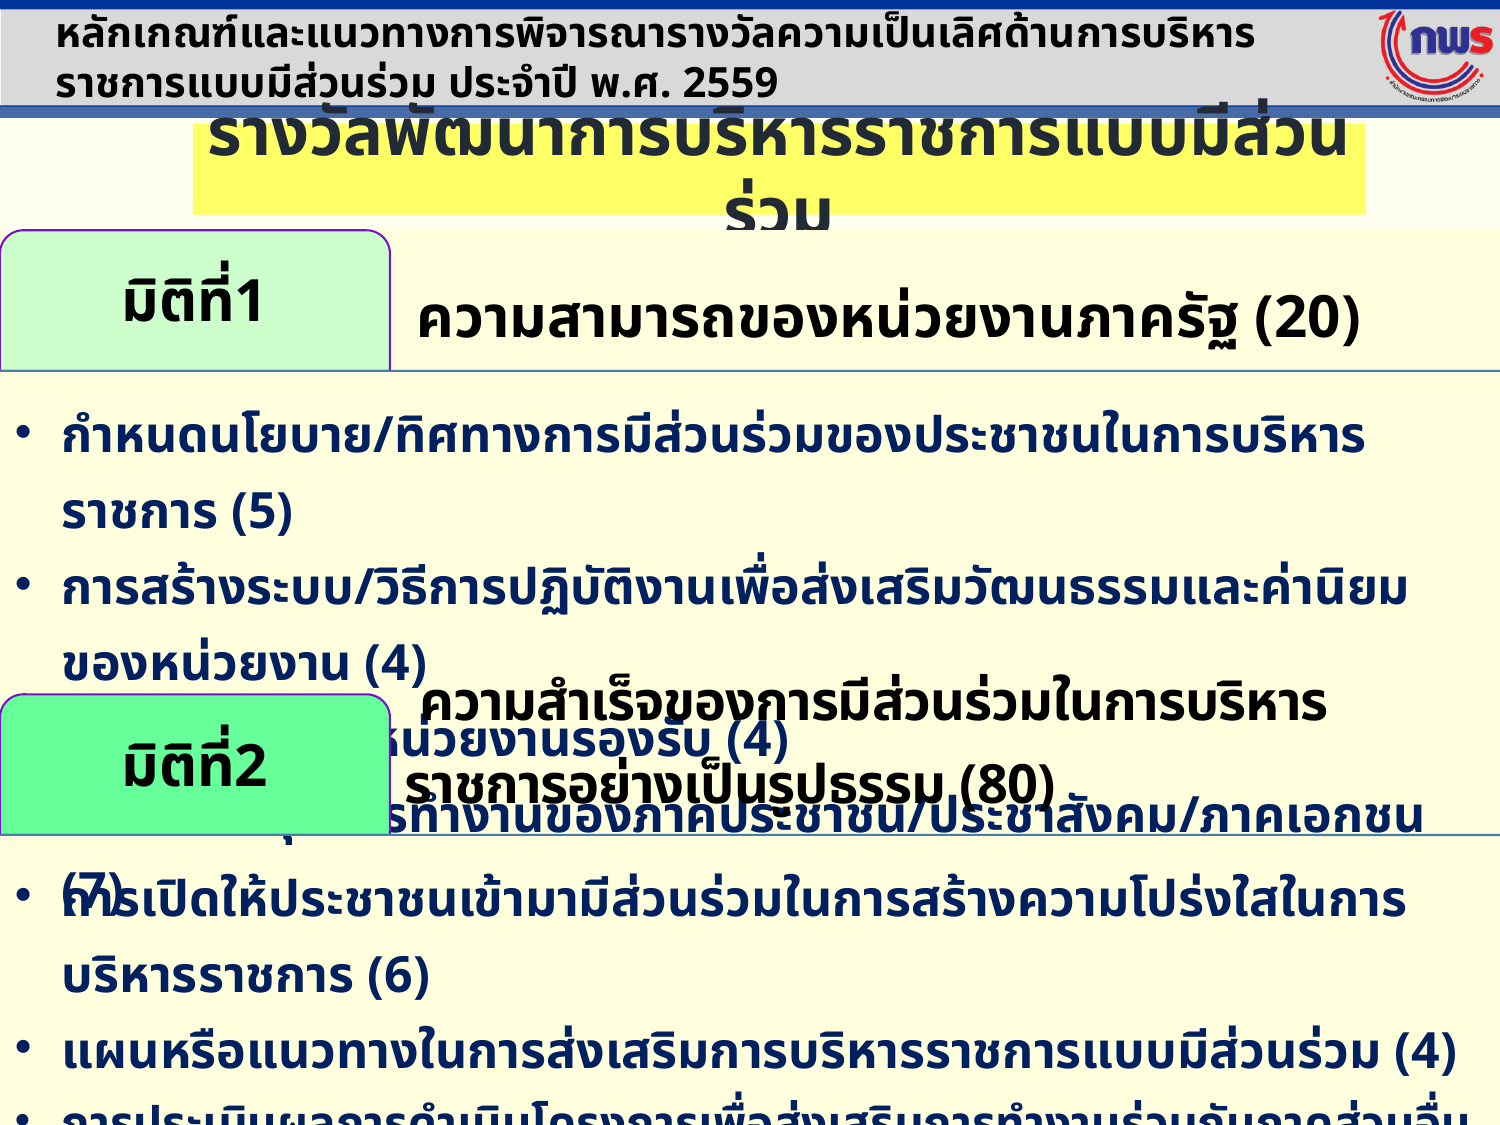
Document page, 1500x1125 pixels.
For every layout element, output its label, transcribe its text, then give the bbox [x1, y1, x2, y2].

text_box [0, 230, 1500, 1125]
text_box [0, 106, 1500, 230]
text_box หลักเกณฑ์และแนวทางการพิจารณารางวัลความเป็นเลิศด้านการบริหารราชการแบบมีส่วนร่วม ประจำปี พ.ศ. 2559 [40, 0, 1384, 106]
picture [1384, 4, 1495, 106]
text_box รางวัลพัฒนาการบริหารราชการแบบมีส่วนร่วม [191, 122, 1367, 216]
